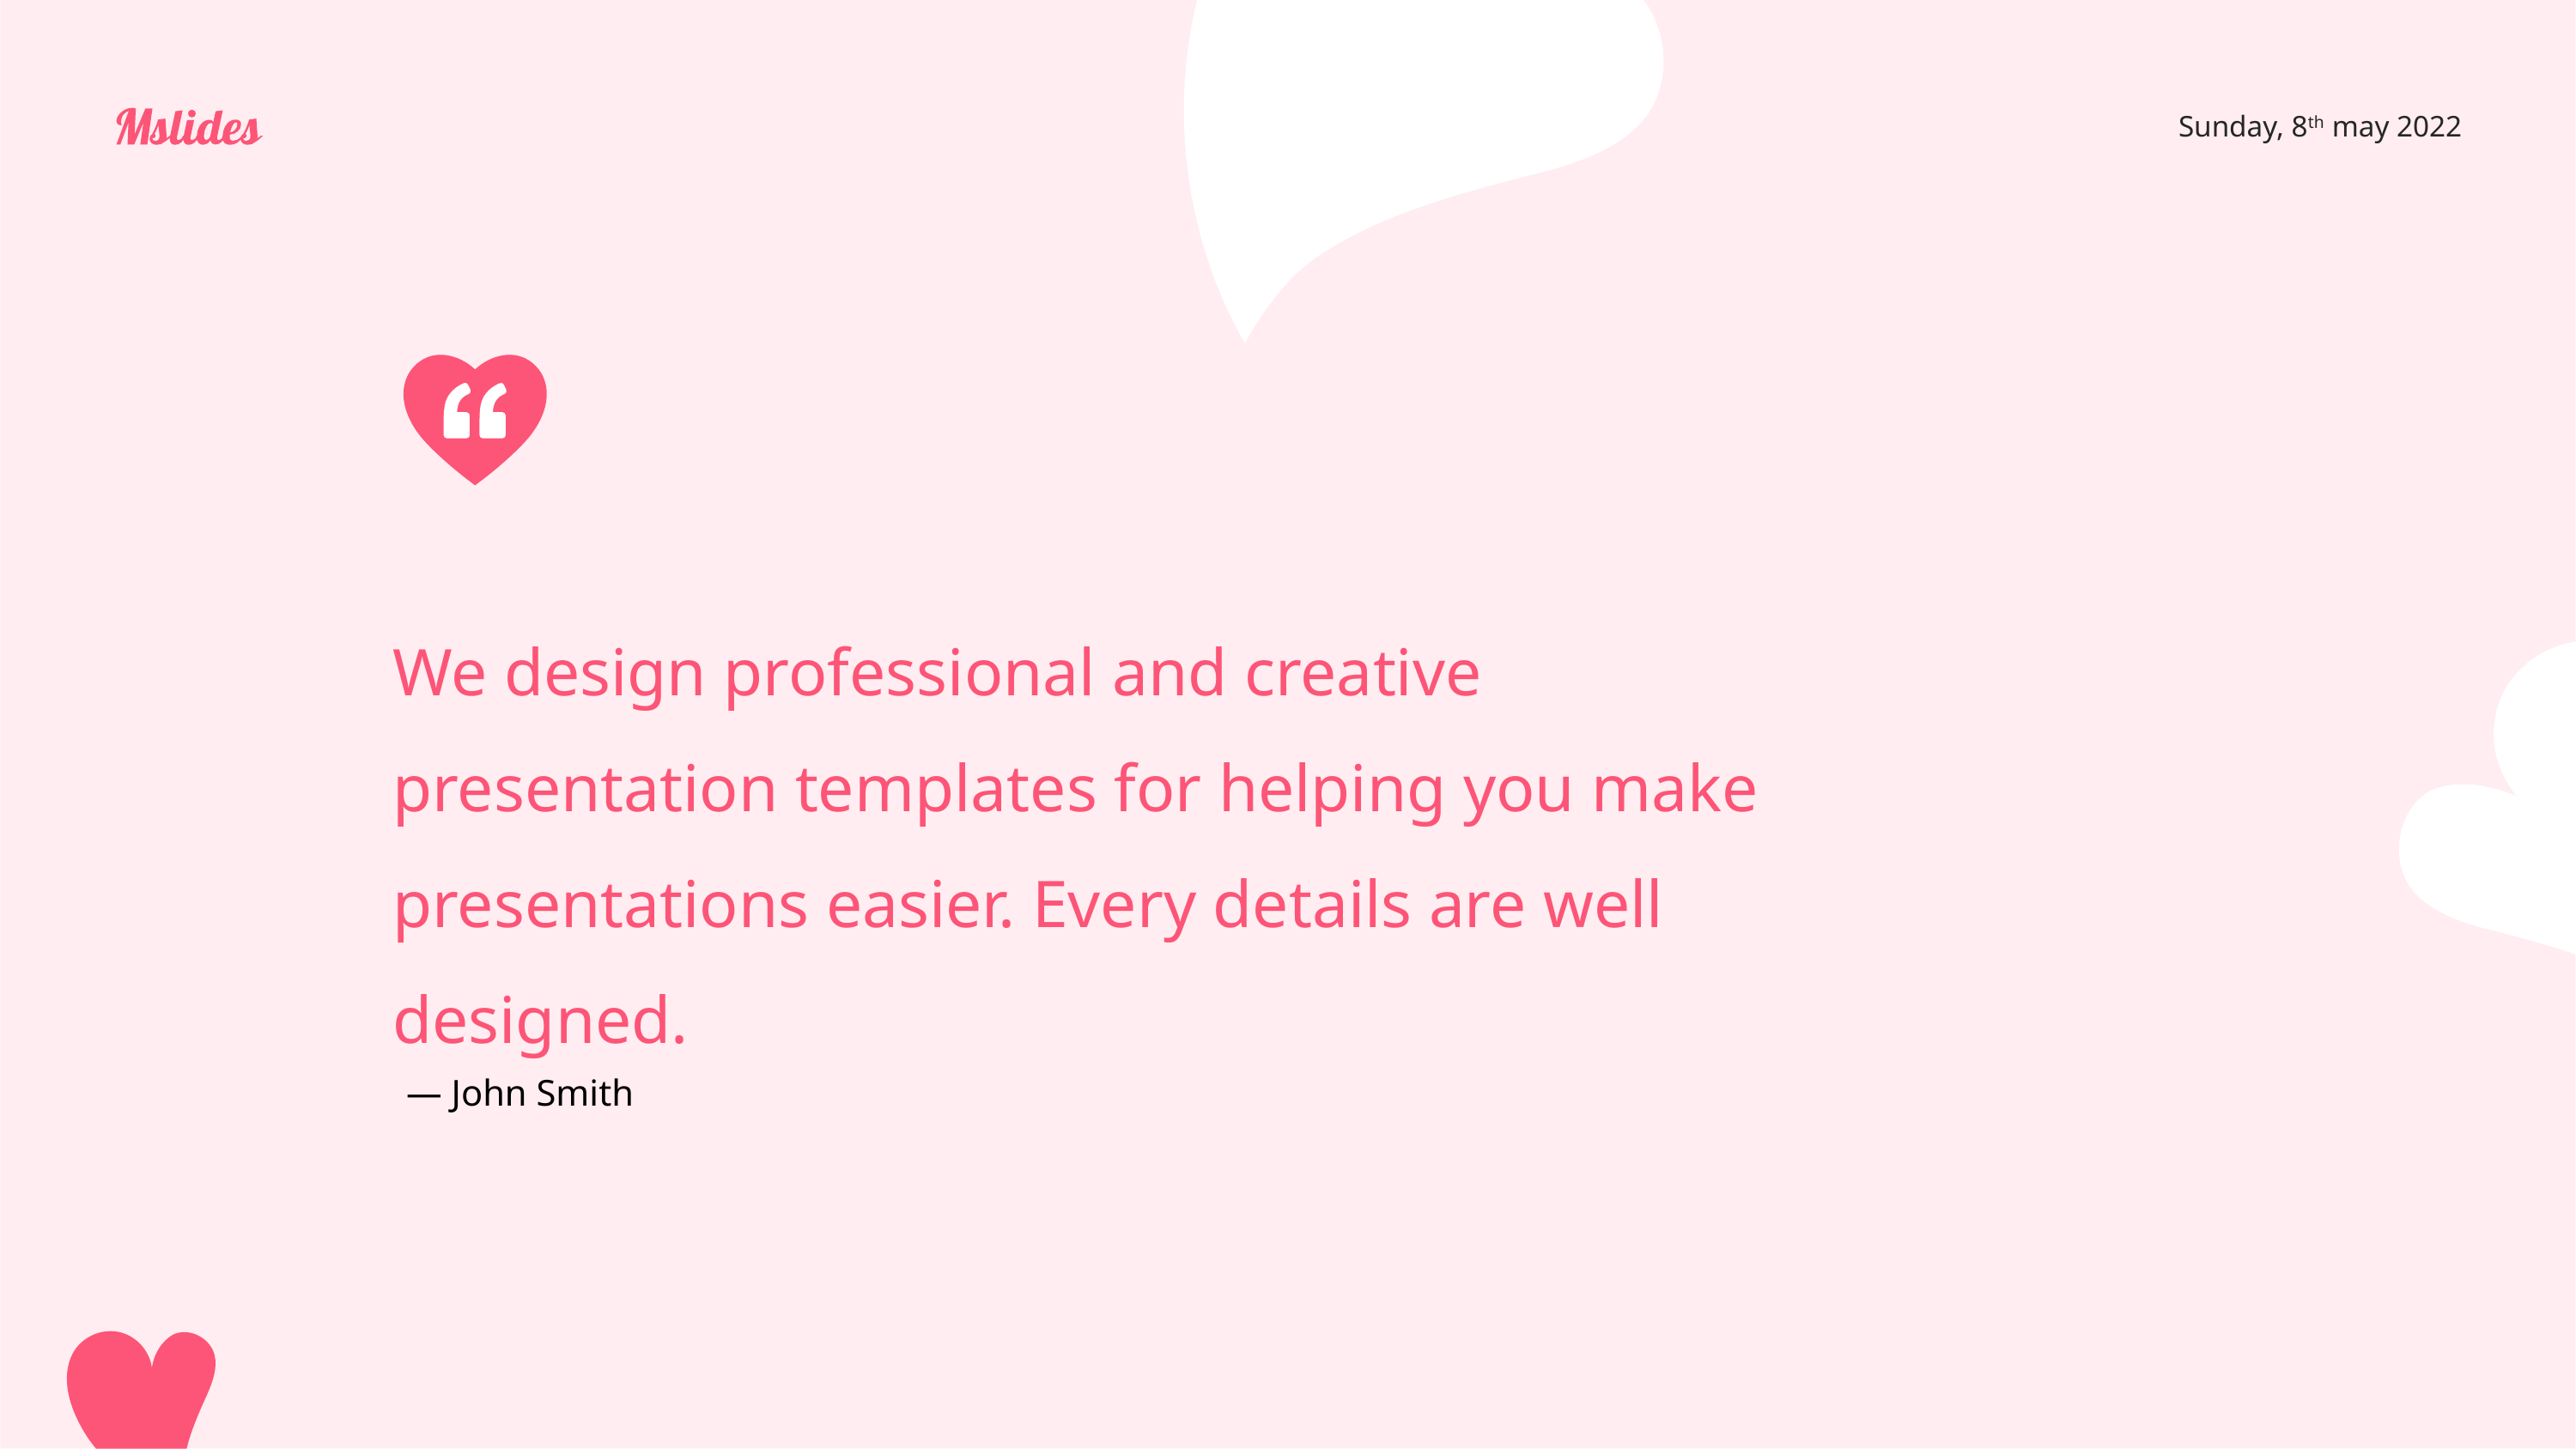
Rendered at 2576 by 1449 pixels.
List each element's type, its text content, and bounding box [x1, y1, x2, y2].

text_box — John Smith [393, 1064, 773, 1120]
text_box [403, 355, 547, 486]
text_box We design professional and creative presentation templates for helping you make presentations easier. Every details are well designed. [380, 585, 1874, 1063]
